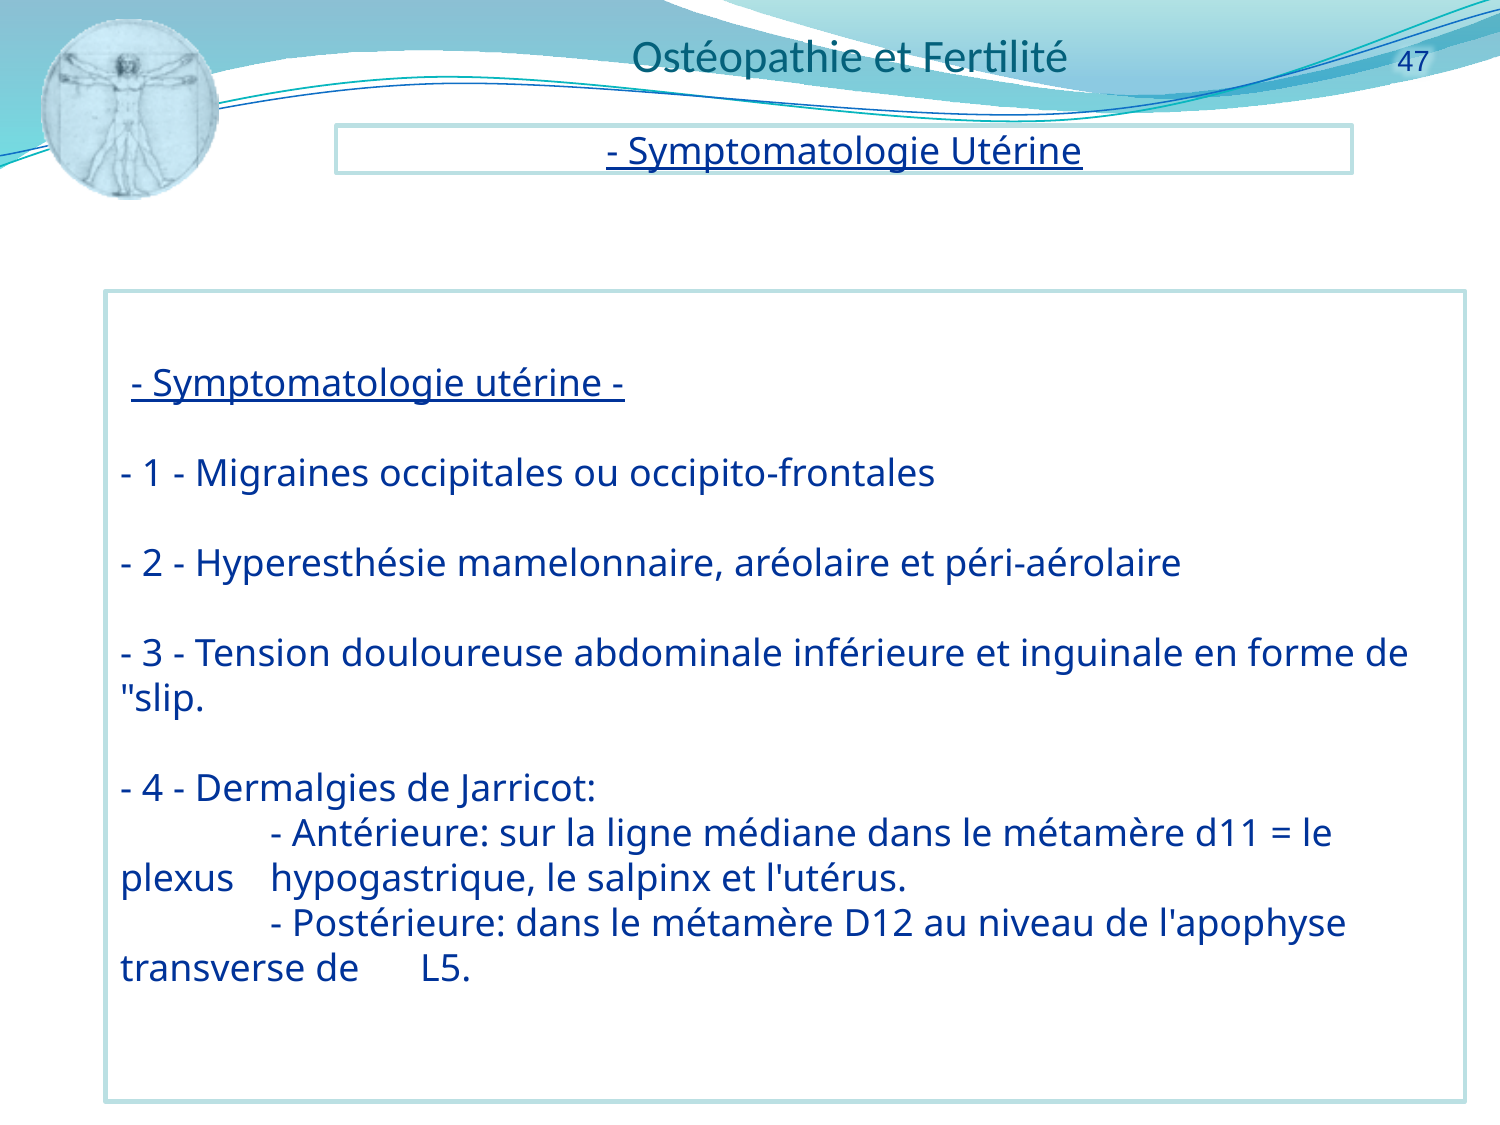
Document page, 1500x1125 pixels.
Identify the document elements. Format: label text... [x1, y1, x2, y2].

picture [41, 19, 219, 200]
text_box 47 [1382, 35, 1465, 85]
text_box - Symptomatologie Utérine [334, 123, 1354, 175]
text_box - Symptomatologie utérine - - 1 - Migraines occipitales ou occipito-frontales - 2 - Hyperesthésie mamelonnaire, aréolaire et péri-aérolaire - 3 - Tension douloureuse abdominale inférieure et inguinale en forme de "slip. - 4 - Dermalgies de Jarricot: - Antérieure: sur la ligne médiane dans le métamère d11 = le plexus hypogastrique, le salpinx et l'utérus. - Postérieure: dans le métamère D12 au niveau de l'apophyse transverse de L5. [103, 289, 1467, 1104]
